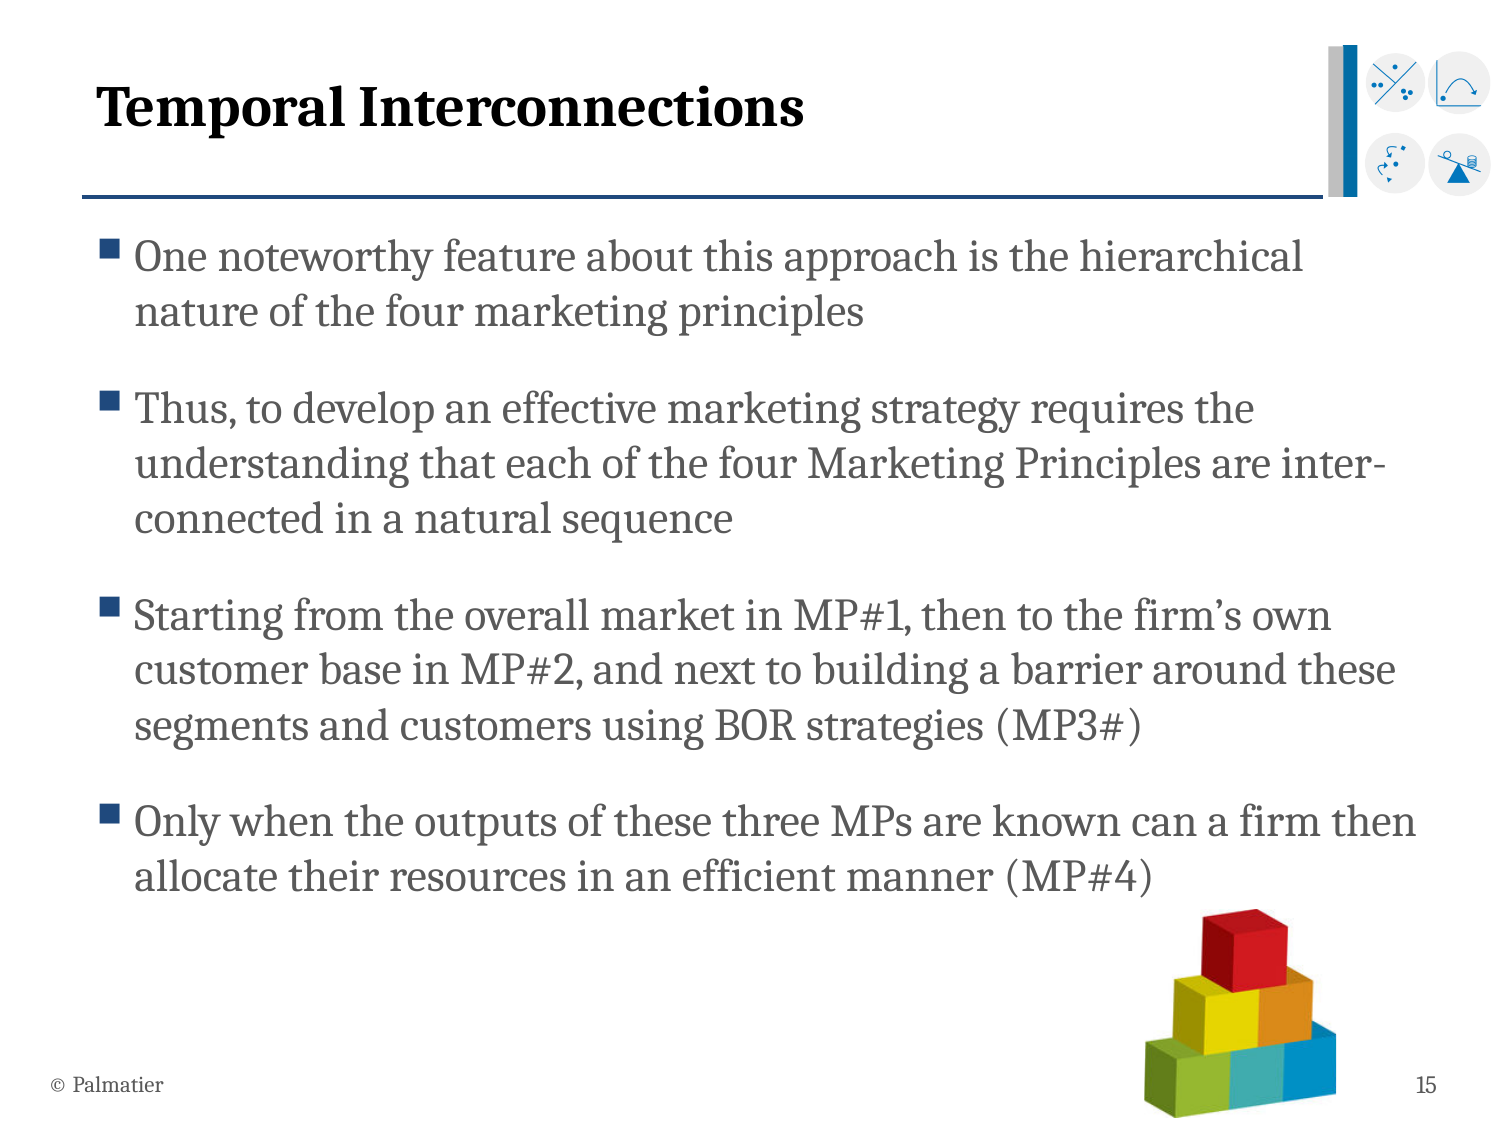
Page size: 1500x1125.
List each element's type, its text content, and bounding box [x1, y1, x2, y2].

picture [1143, 908, 1337, 1119]
slide_number 15 [1361, 1053, 1453, 1114]
title Temporal Interconnections [81, 60, 1322, 192]
footer © Palmatier [33, 1053, 1038, 1114]
picture [1356, 124, 1500, 204]
list One noteworthy feature about this approach is the hierarchical nature of the four marketing principles Thus, to develop an effective marketing strategy requires the understanding that each of the four Marketing Principles are inter-connected in a natural sequence Starting from the overall market in MP#1, then to the firm’s own customer base in MP#2, and next to building a barrier around these segments and customers using BOR strategies (MP3#) Only when the outputs of these three MPs are known can a firm then allocate their resources in an efficient manner (MP#4) [81, 218, 1453, 1031]
picture [1358, 42, 1500, 122]
